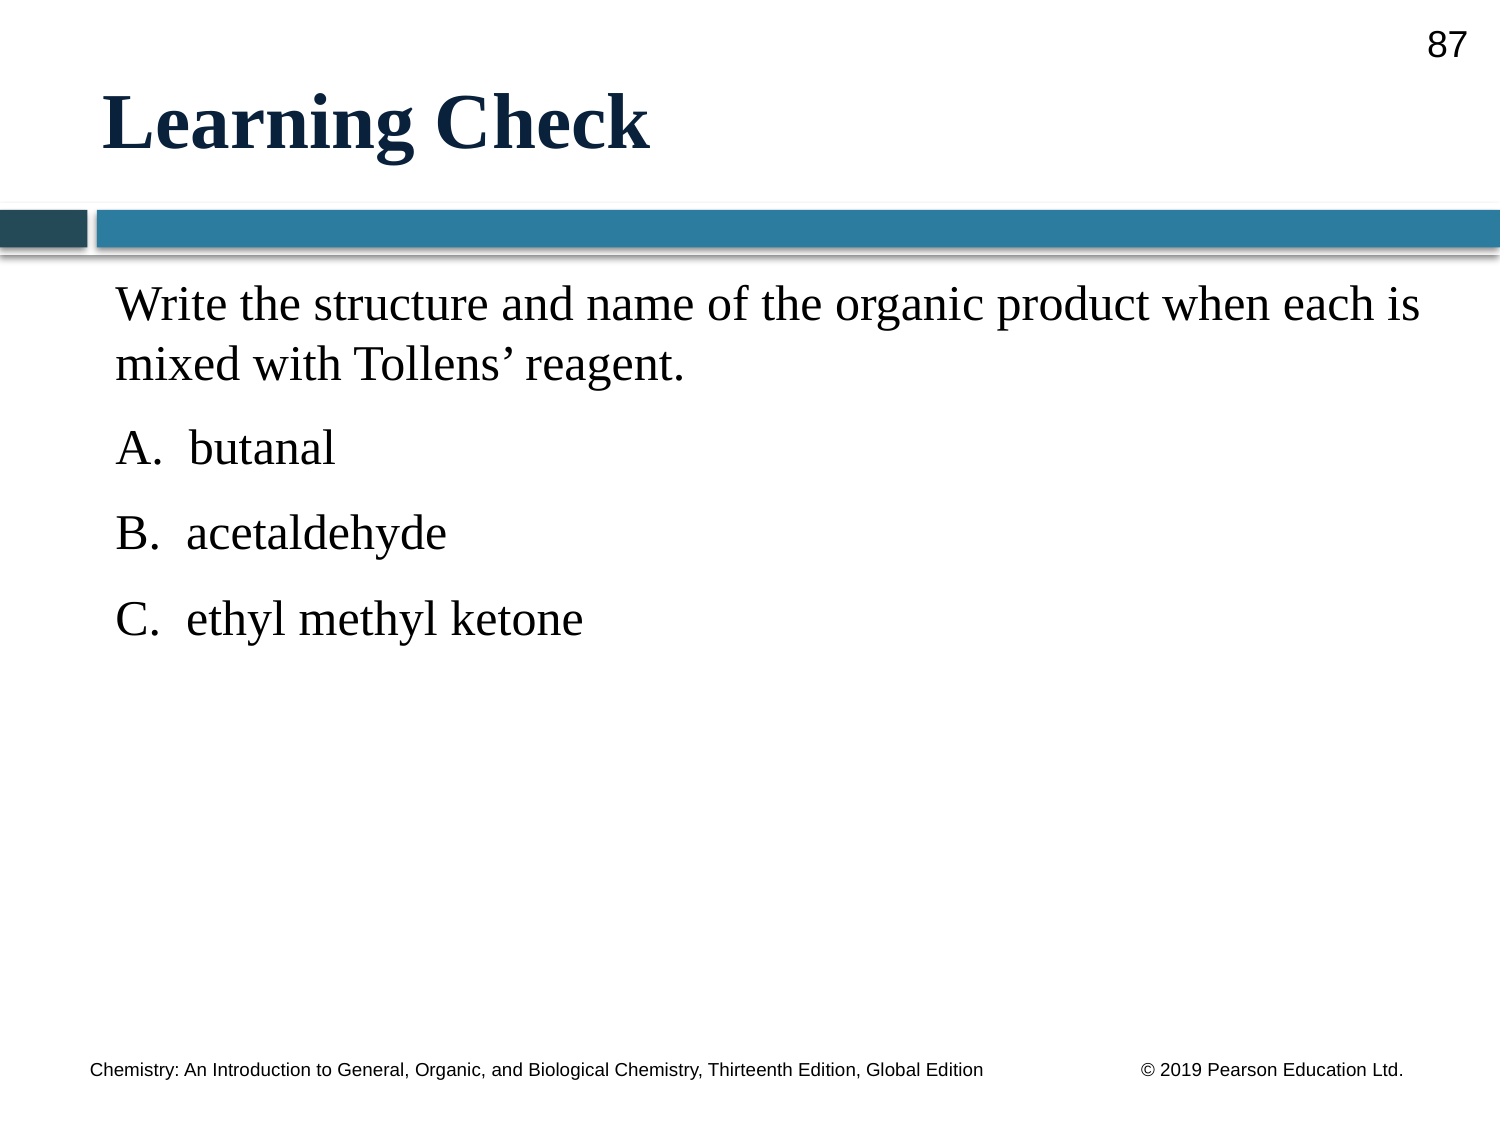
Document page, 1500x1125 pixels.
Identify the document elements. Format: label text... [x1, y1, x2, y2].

list Write the structure and name of the organic product when each is mixed with Tollens’ reagent. A. butanal B. acetaldehyde C. ethyl methyl ketone [100, 262, 1438, 1000]
text_box 87 [1412, 12, 1500, 53]
title Learning Check [87, 35, 1425, 199]
